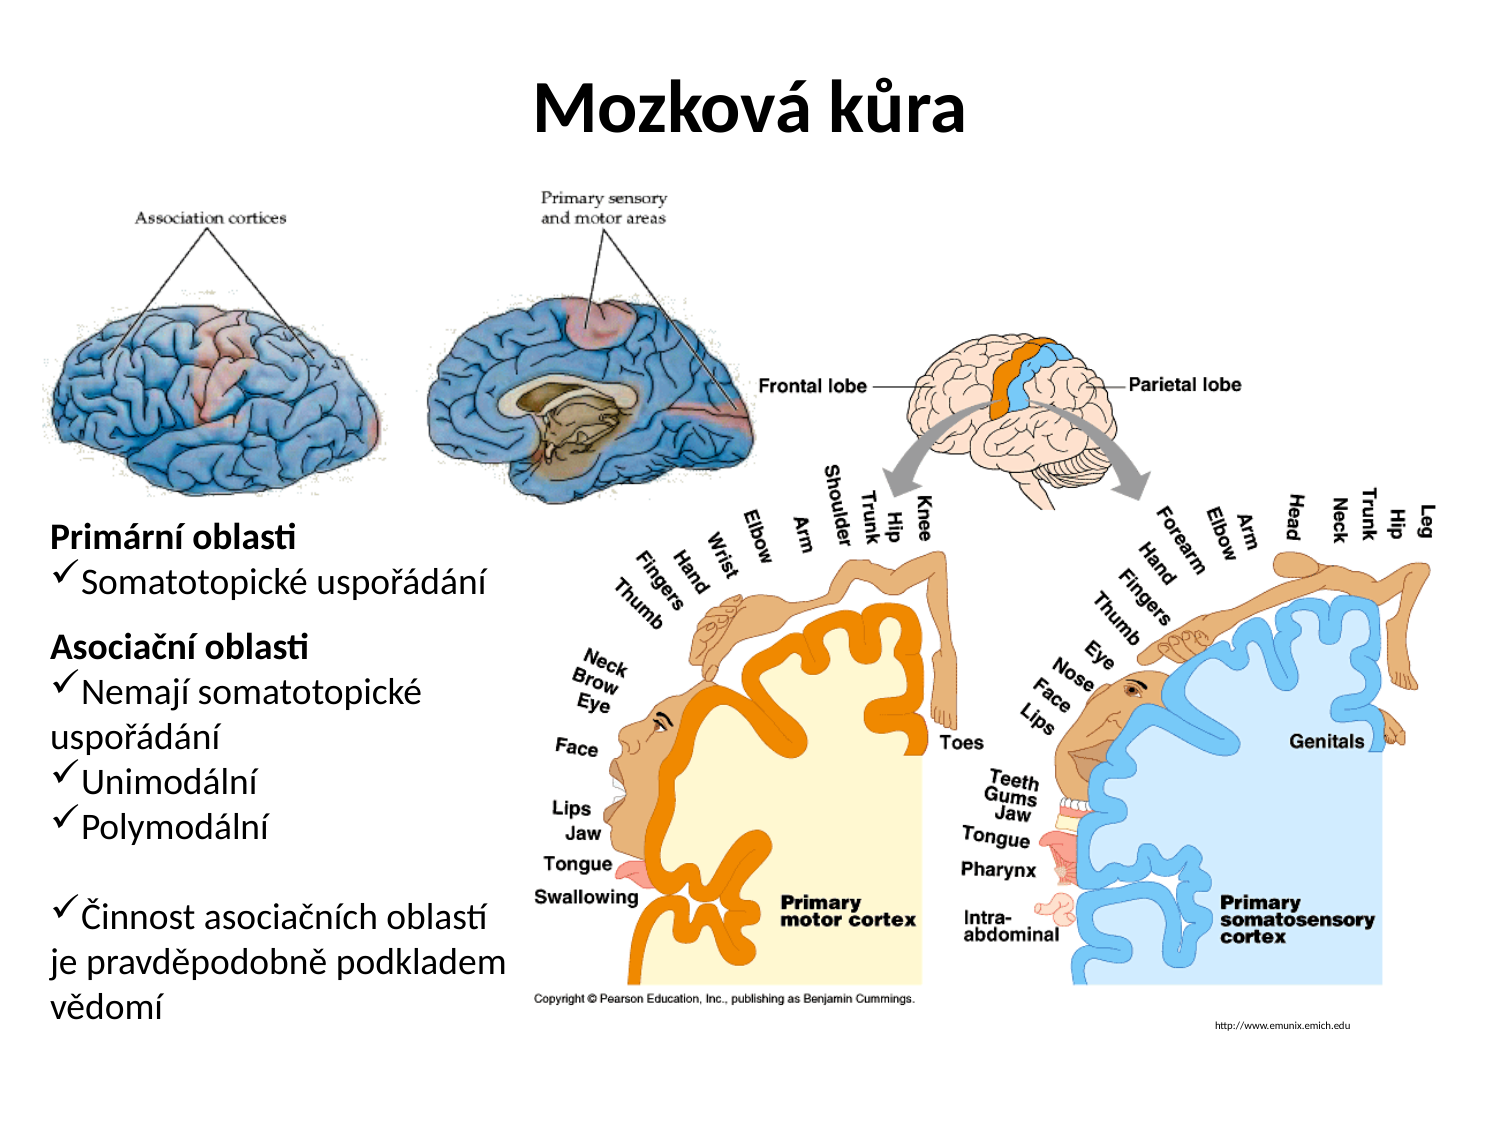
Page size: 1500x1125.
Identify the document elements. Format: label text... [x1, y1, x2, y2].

text_box http://www.emunix.emich.edu [363, 1020, 1366, 1040]
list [41, 185, 769, 516]
title Mozková kůra [75, 45, 1425, 161]
text_box Primární oblasti Somatotopické uspořádání Asociační oblasti Nemají somatotopické uspořádání Unimodální Polymodální Činnost asociačních oblastí je pravděpodobně podkladem vědomí [35, 516, 526, 1034]
picture [525, 323, 1448, 1012]
